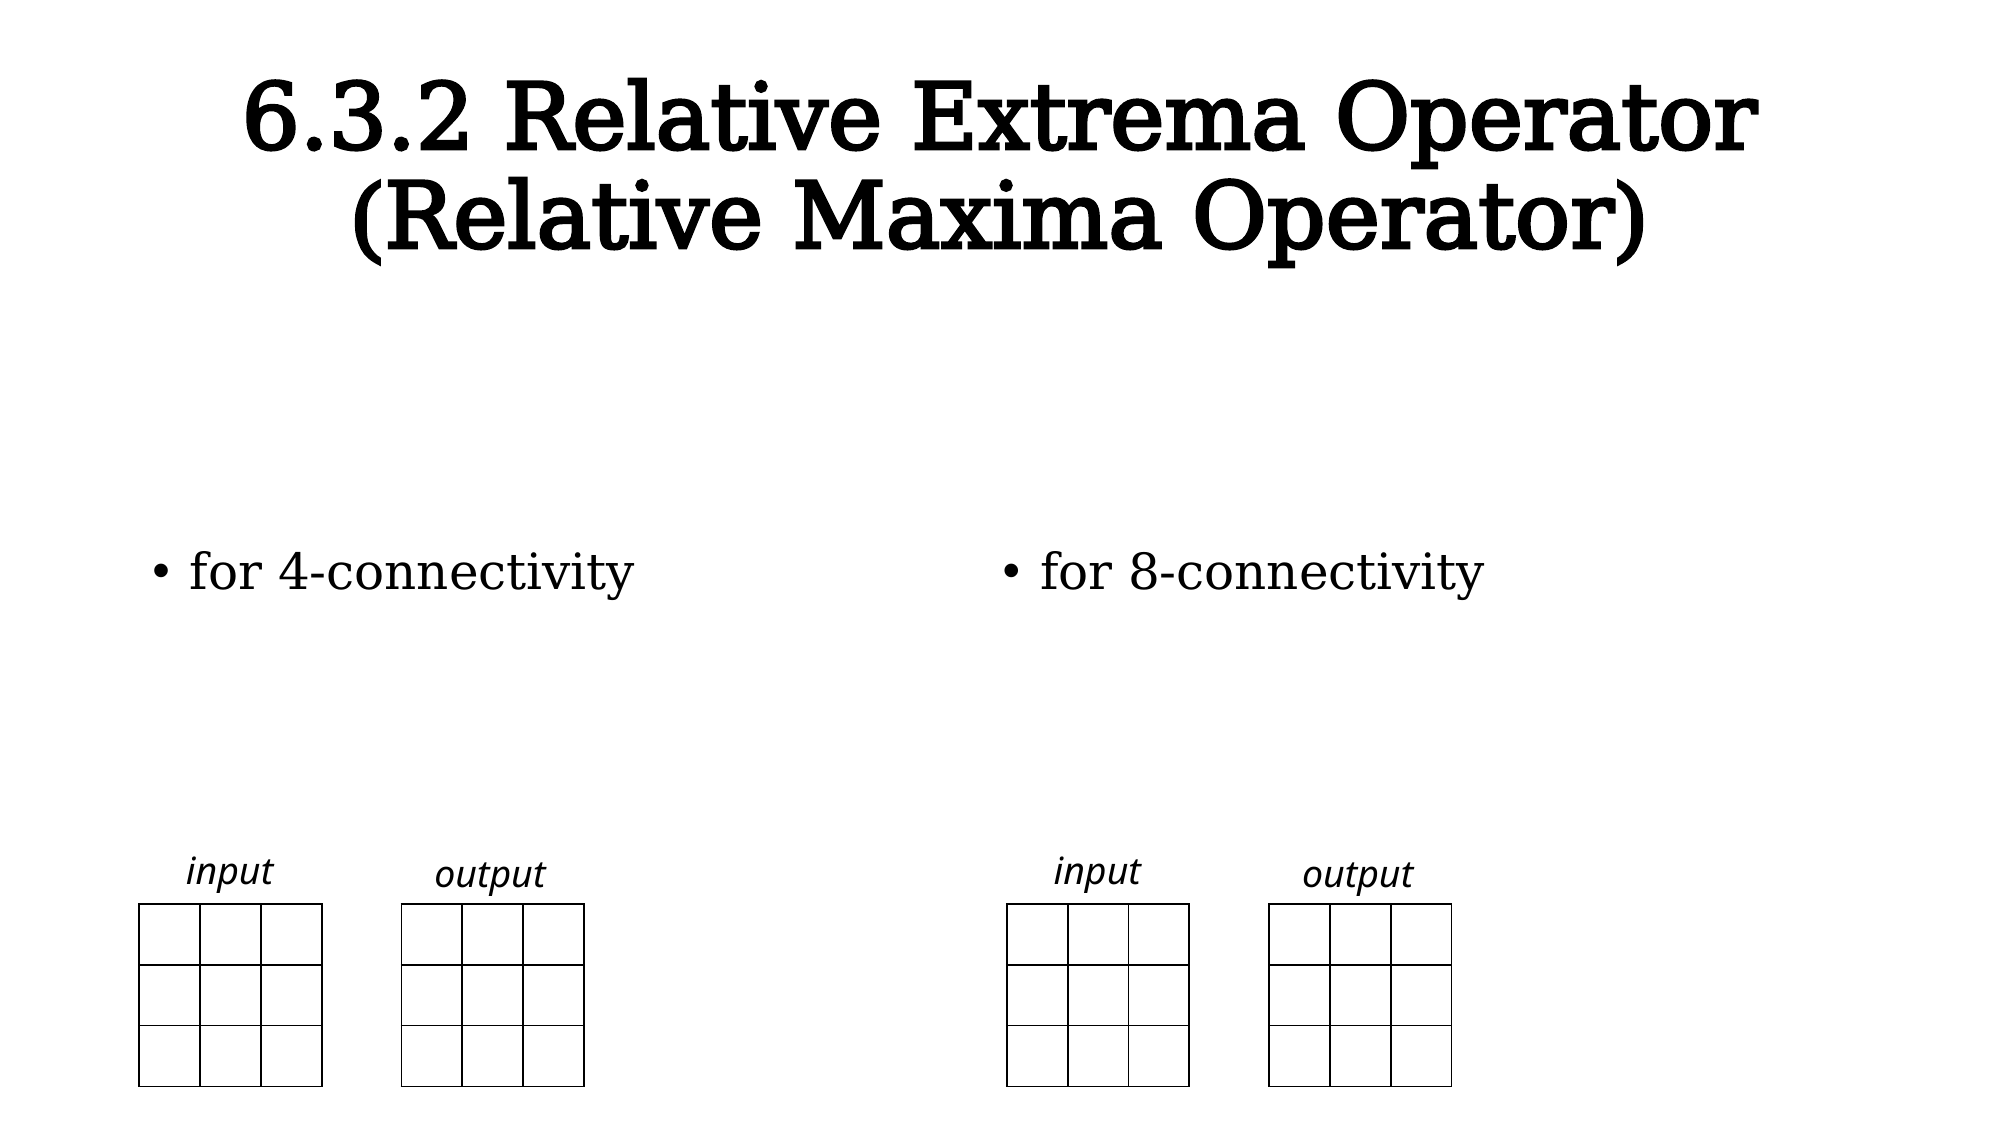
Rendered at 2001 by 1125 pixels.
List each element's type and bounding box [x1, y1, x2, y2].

title [137, 59, 1863, 278]
text_box [137, 839, 322, 900]
text_box [397, 843, 583, 903]
text_box [1265, 843, 1450, 903]
text_box [1005, 839, 1190, 900]
